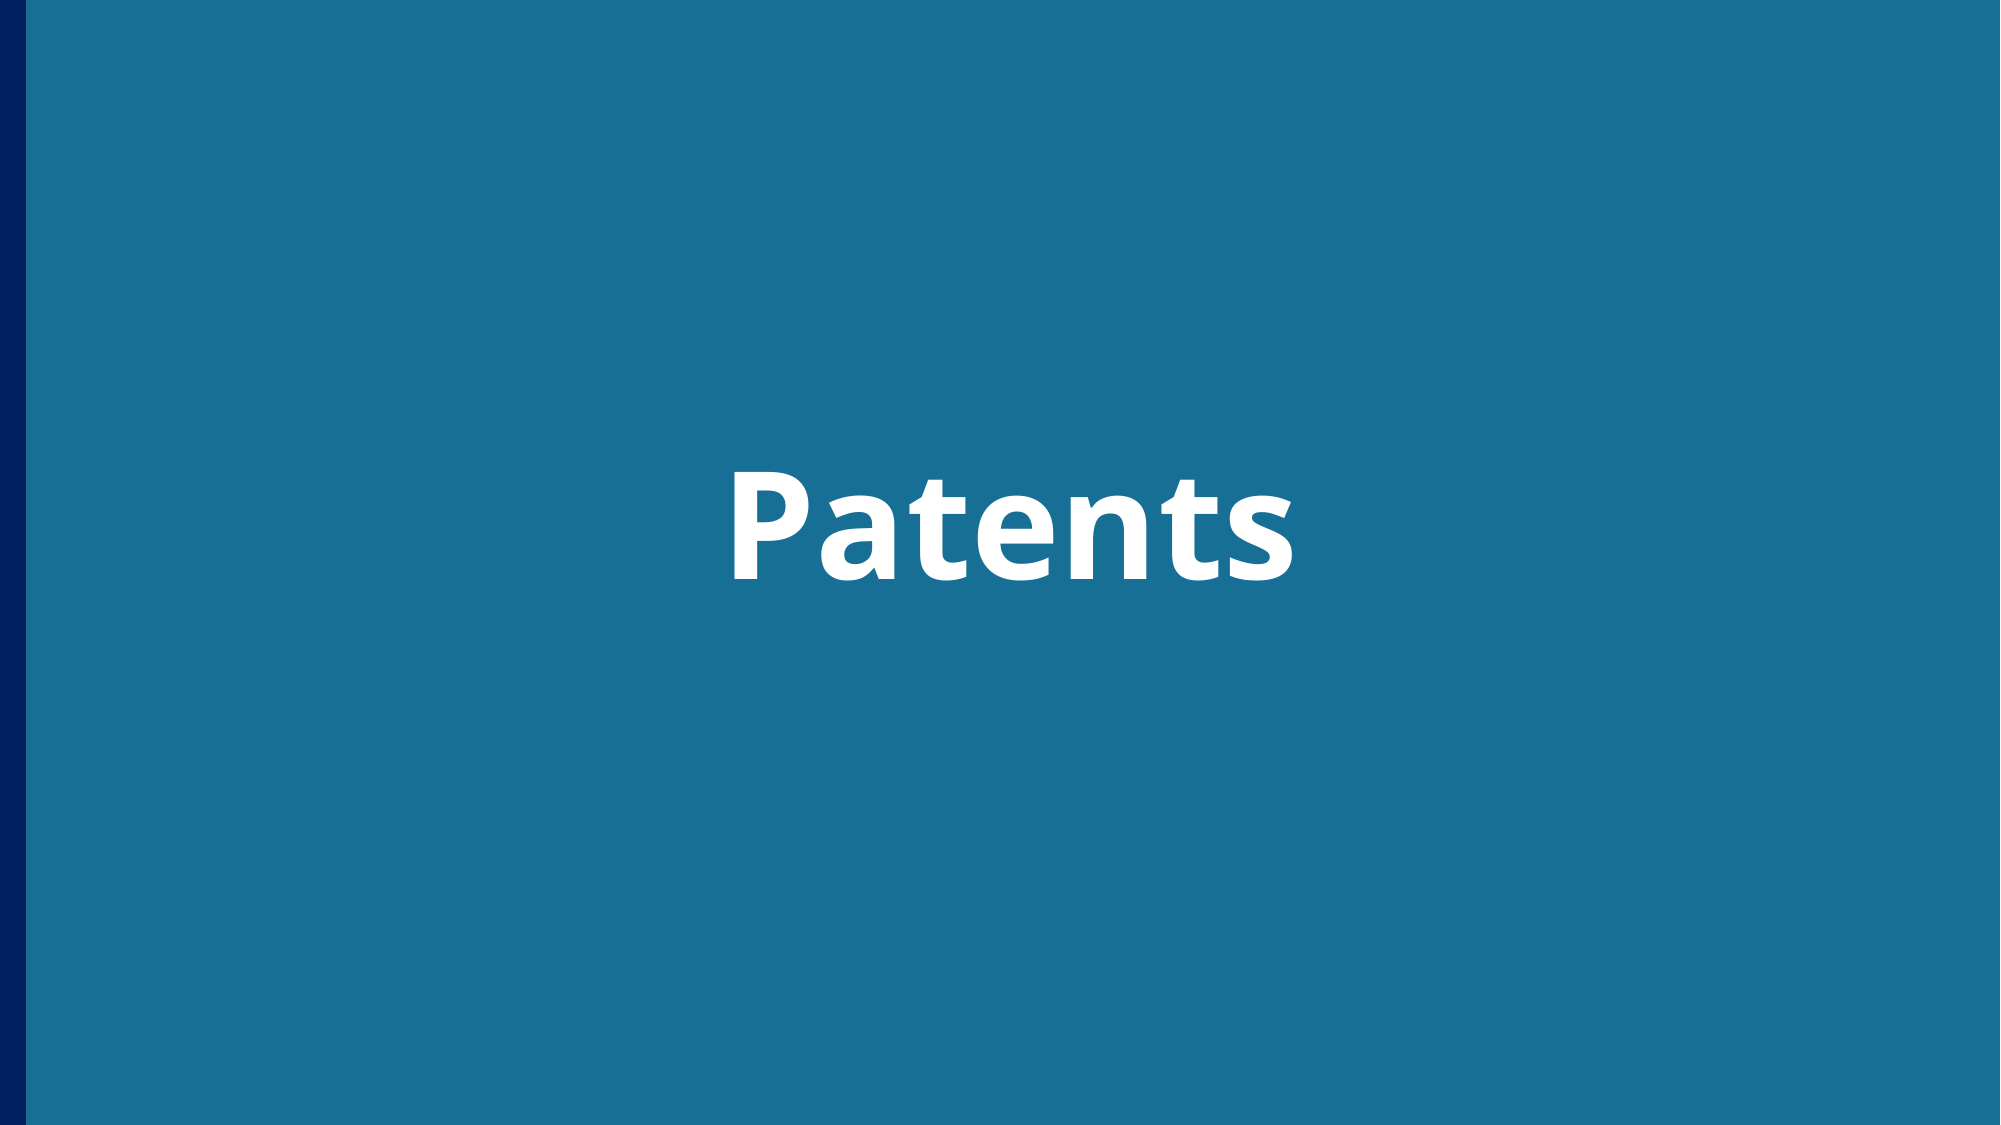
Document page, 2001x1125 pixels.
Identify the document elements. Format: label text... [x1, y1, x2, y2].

text_box Patents [56, 421, 1963, 617]
